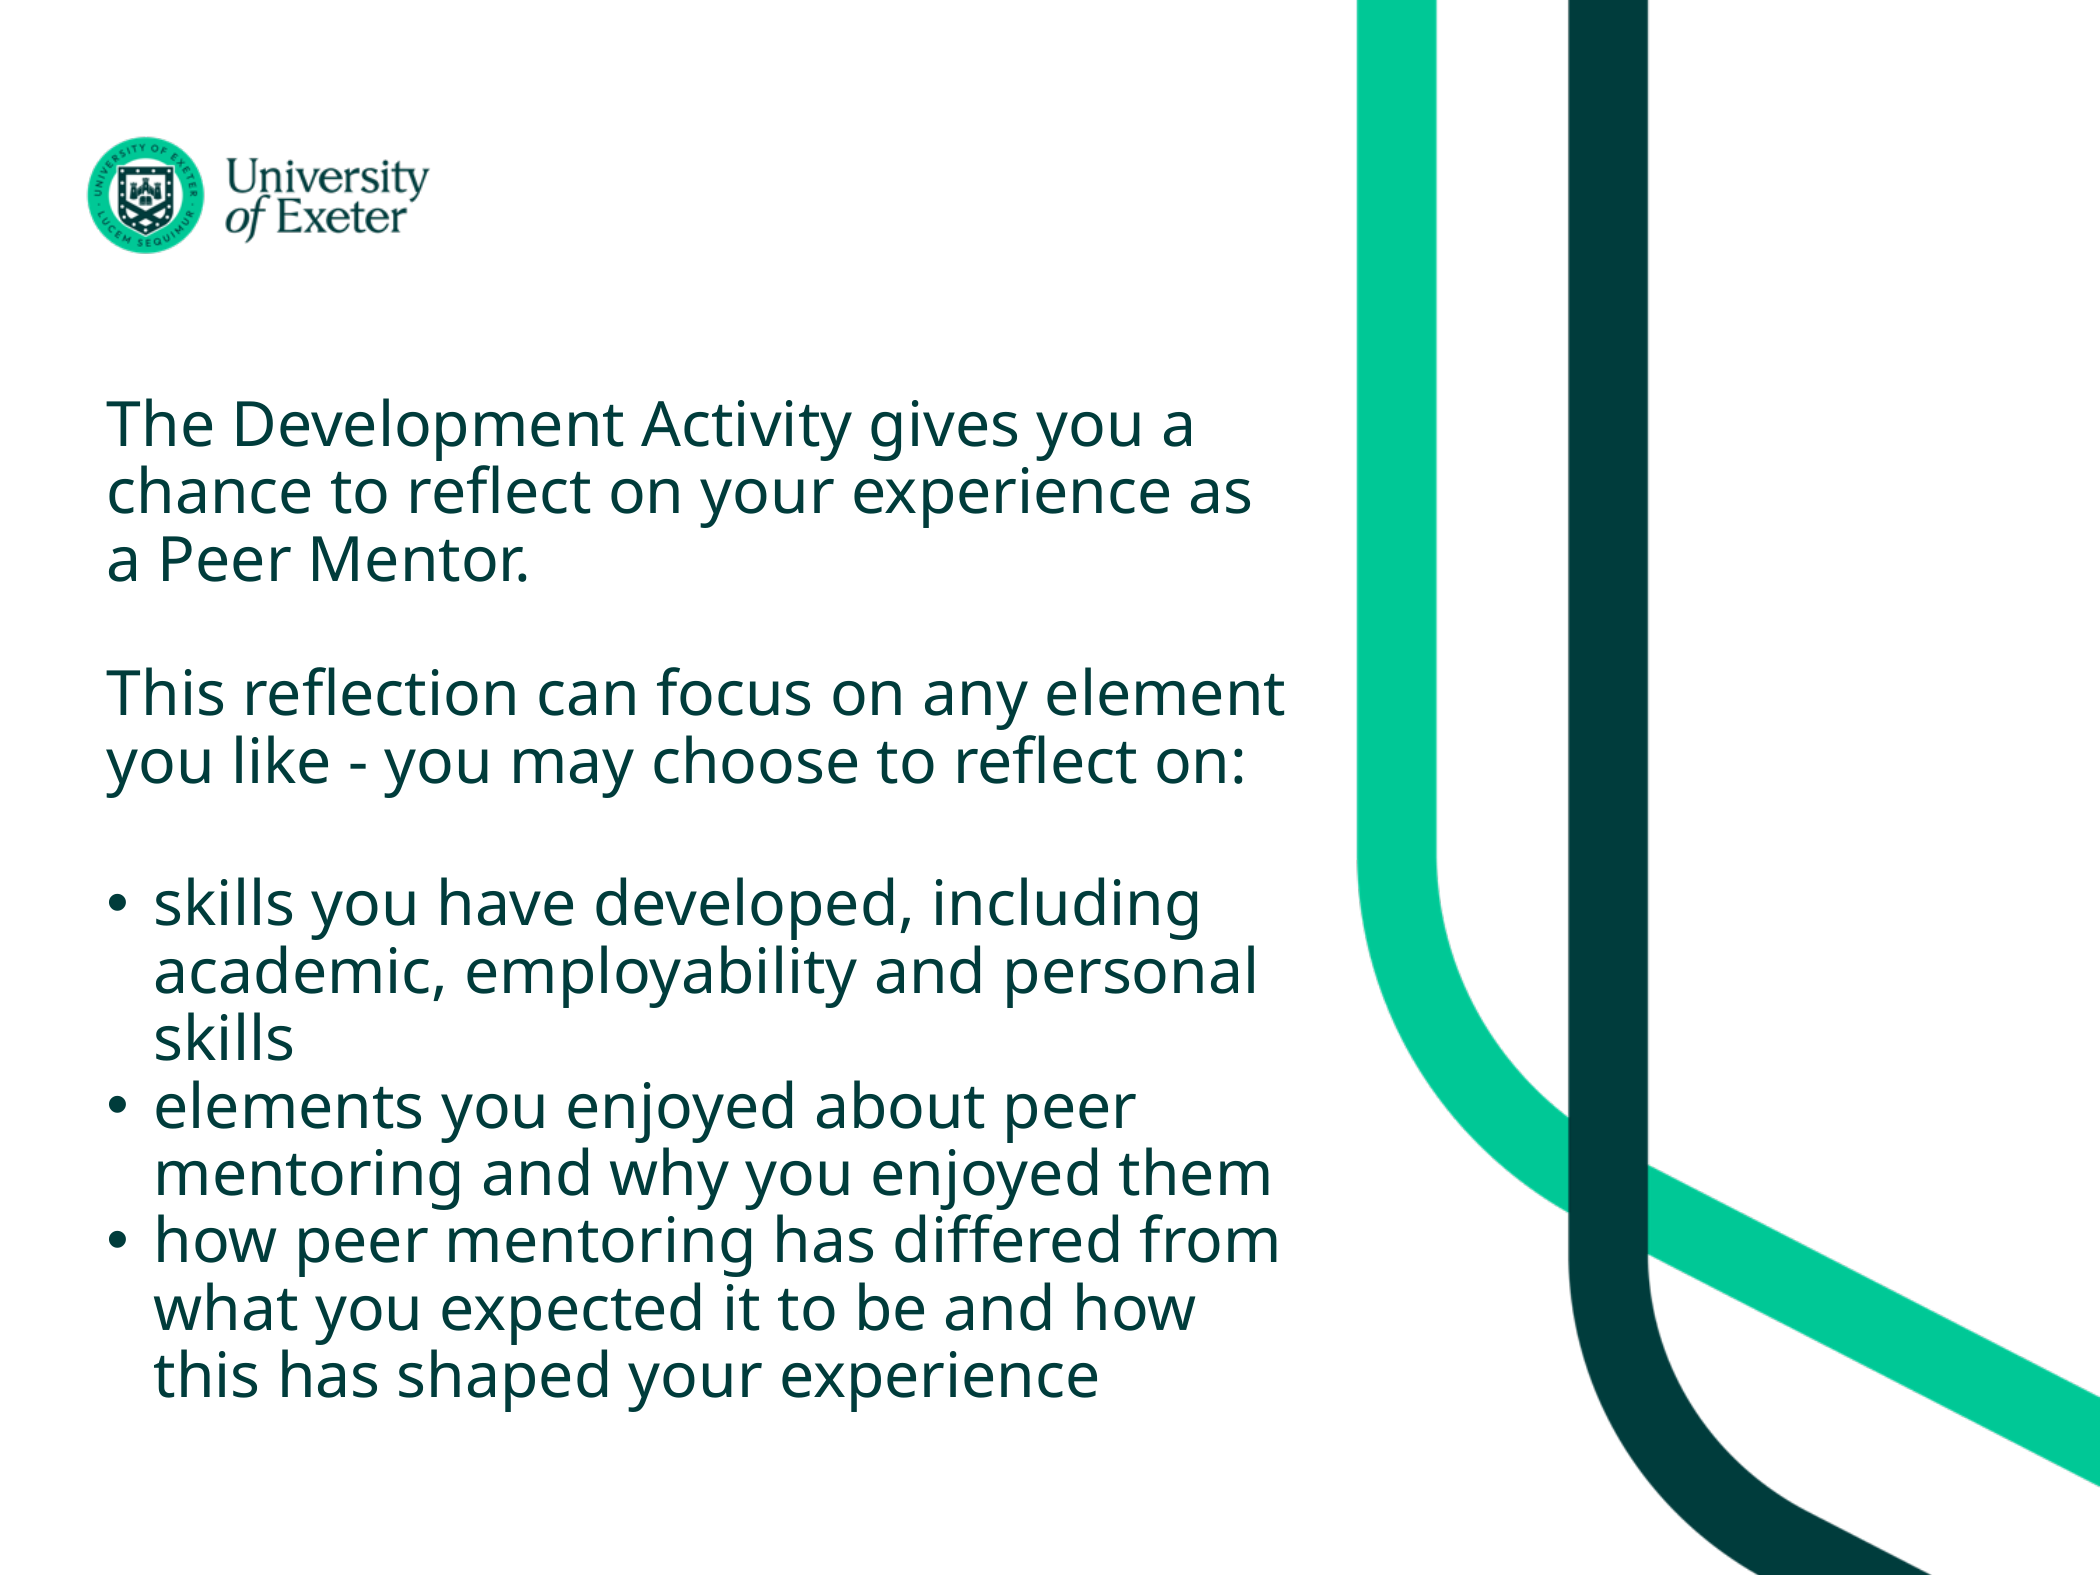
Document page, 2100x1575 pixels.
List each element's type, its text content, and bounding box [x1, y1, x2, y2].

picture [1301, 0, 2100, 1575]
title The Development Activity gives you a chance to reflect on your experience as a Peer Mentor. This reflection can focus on any element you like - you may choose to reflect on: skills you have developed, including academic, employability and personal skills elements you enjoyed about peer mentoring and why you enjoyed them how peer mentoring has differed from what you expected it to be and how this has shaped your experience [91, 384, 1320, 910]
picture [70, 71, 448, 320]
